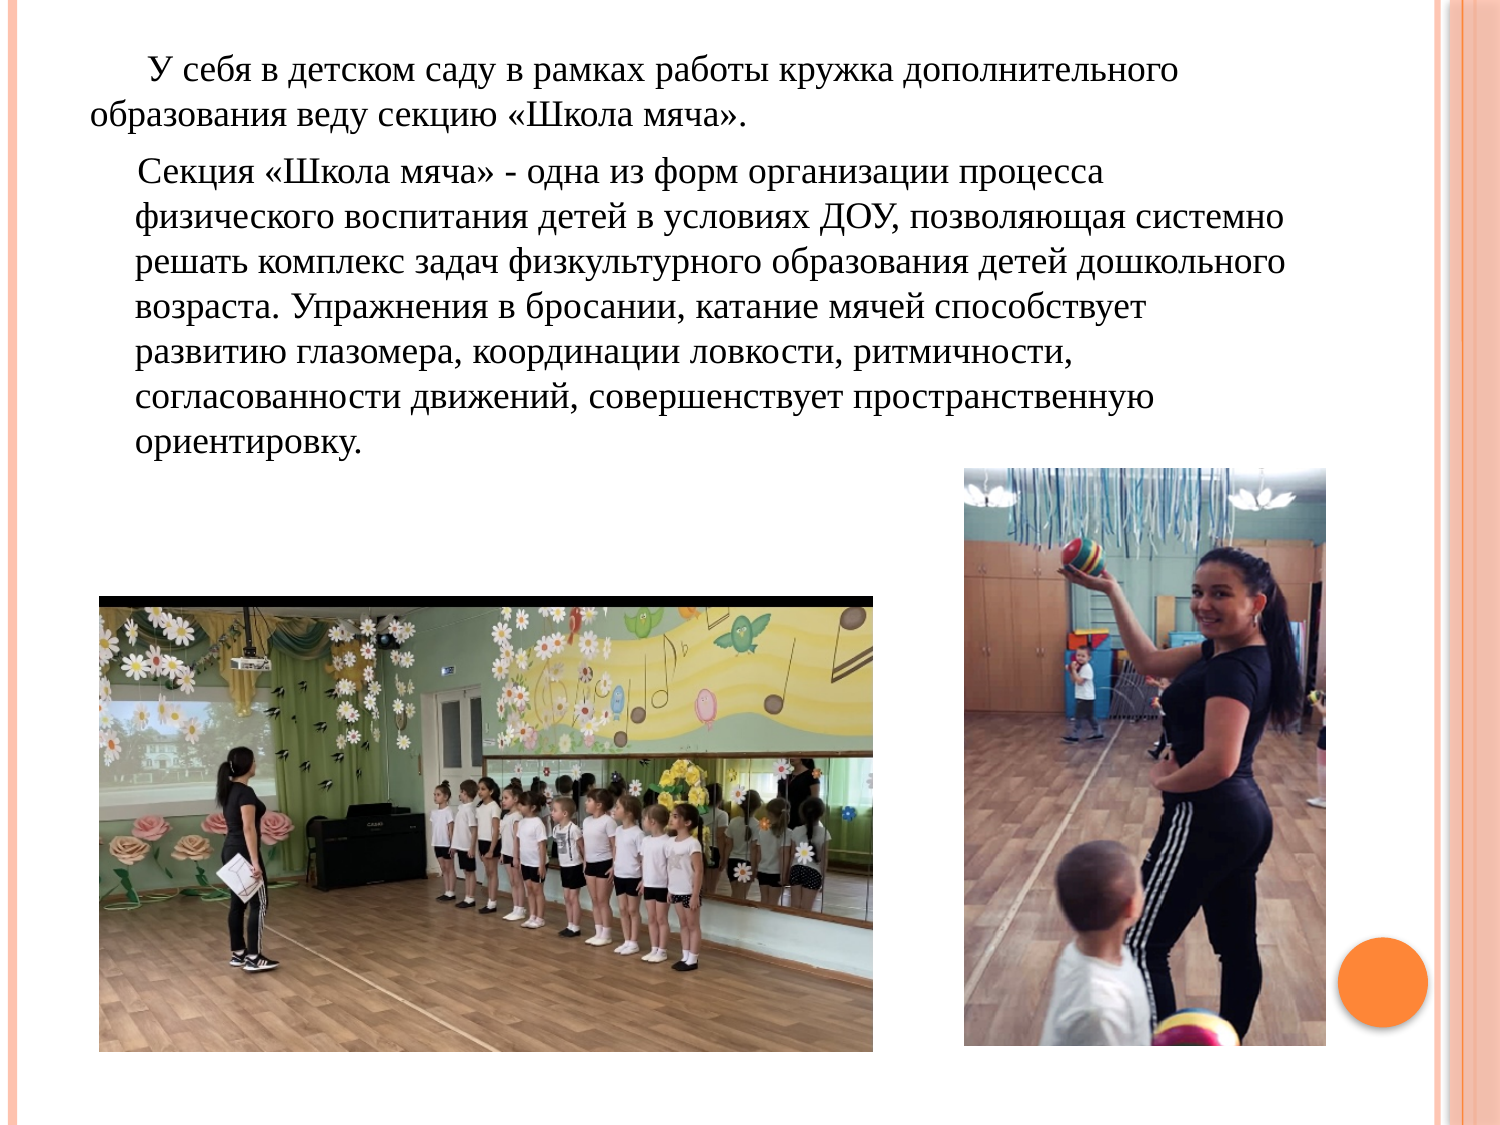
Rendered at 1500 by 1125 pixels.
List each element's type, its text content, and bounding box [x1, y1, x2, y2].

picture [99, 467, 1363, 1053]
list У себя в детском саду в рамках работы кружка дополнительного образования веду секцию «Школа мяча». Секция «Школа мяча» - одна из форм организации процесса физического воспитания детей в условиях ДОУ, позволяющая системно решать комплекс задач физкультурного образования детей дошкольного возраста. Упражнения в бросании, катание мячей способствует развитию глазомера, координации ловкости, ритмичности, согласованности движений, совершенствует пространственную ориентировку. [75, 36, 1324, 836]
